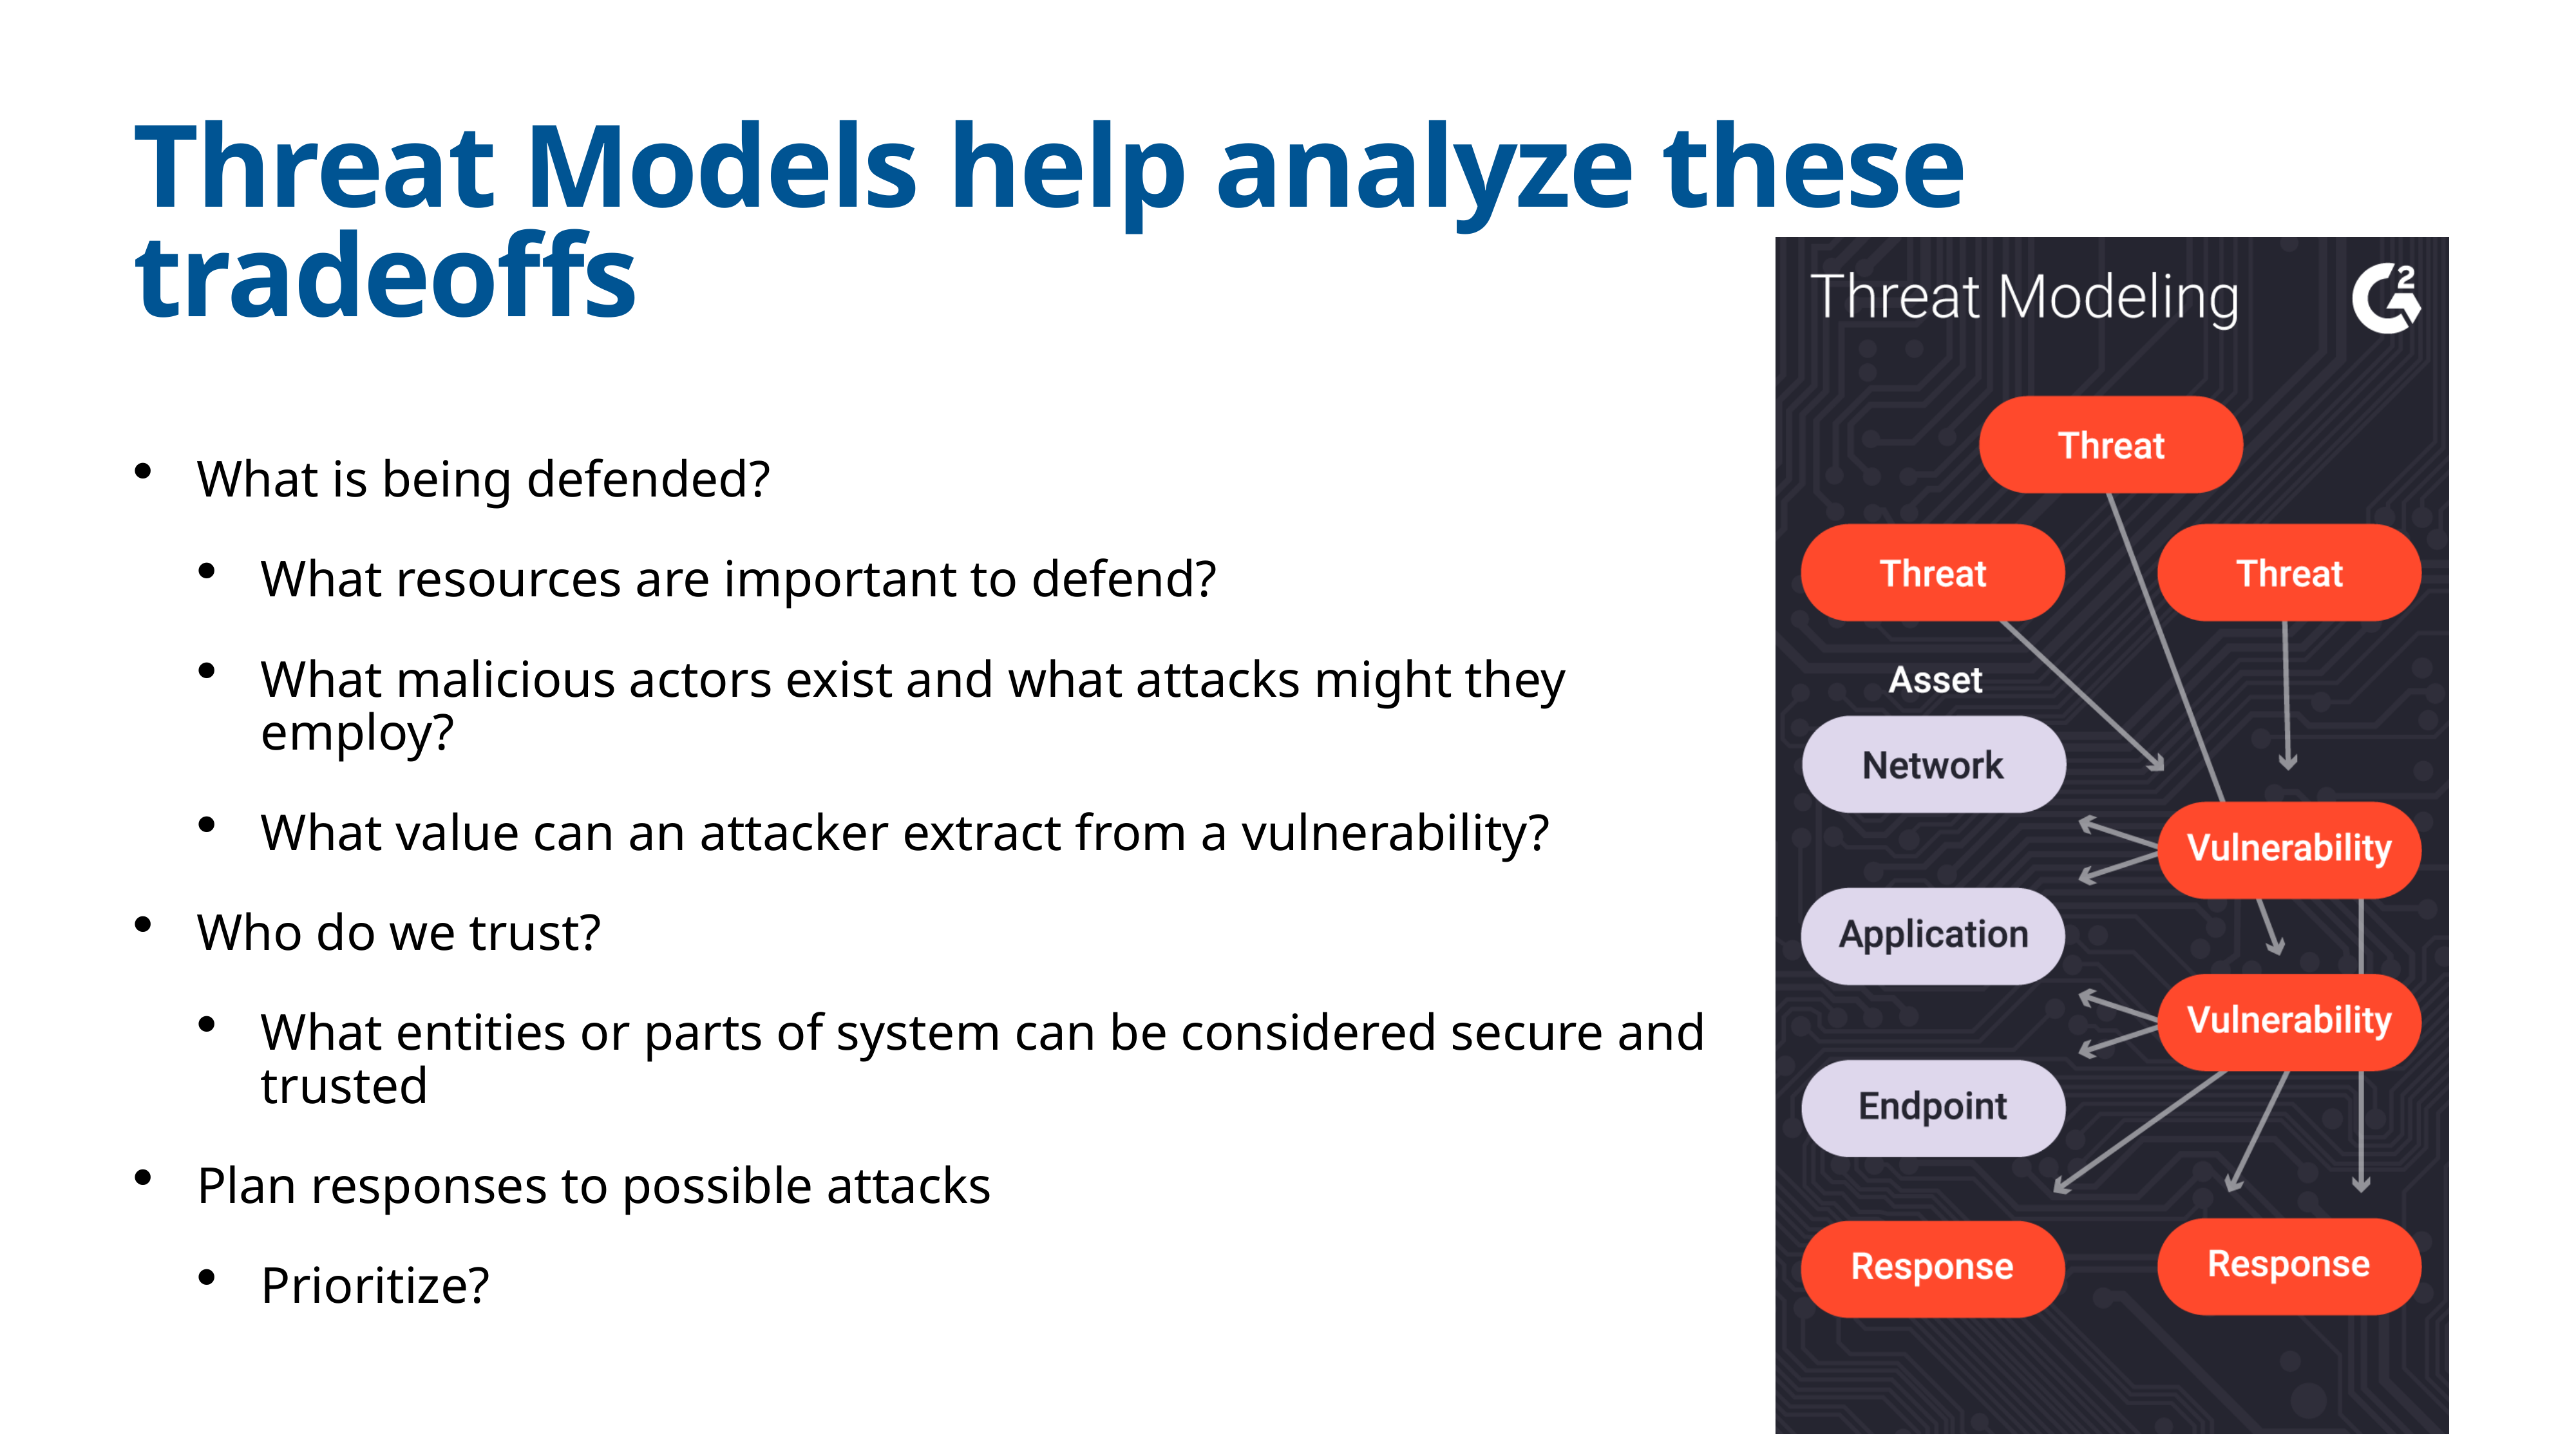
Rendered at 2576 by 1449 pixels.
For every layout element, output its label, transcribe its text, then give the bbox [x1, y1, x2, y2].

title Threat Models help analyze these tradeoffs [127, 113, 2449, 266]
picture [1775, 236, 2449, 1434]
list What is being defended? What resources are important to defend? What malicious actors exist and what attacks might they employ? What value can an attacker extract from a vulnerability? Who do we trust? What entities or parts of system can be considered secure and trusted Plan responses to possible attacks Prioritize? [127, 448, 1745, 1321]
